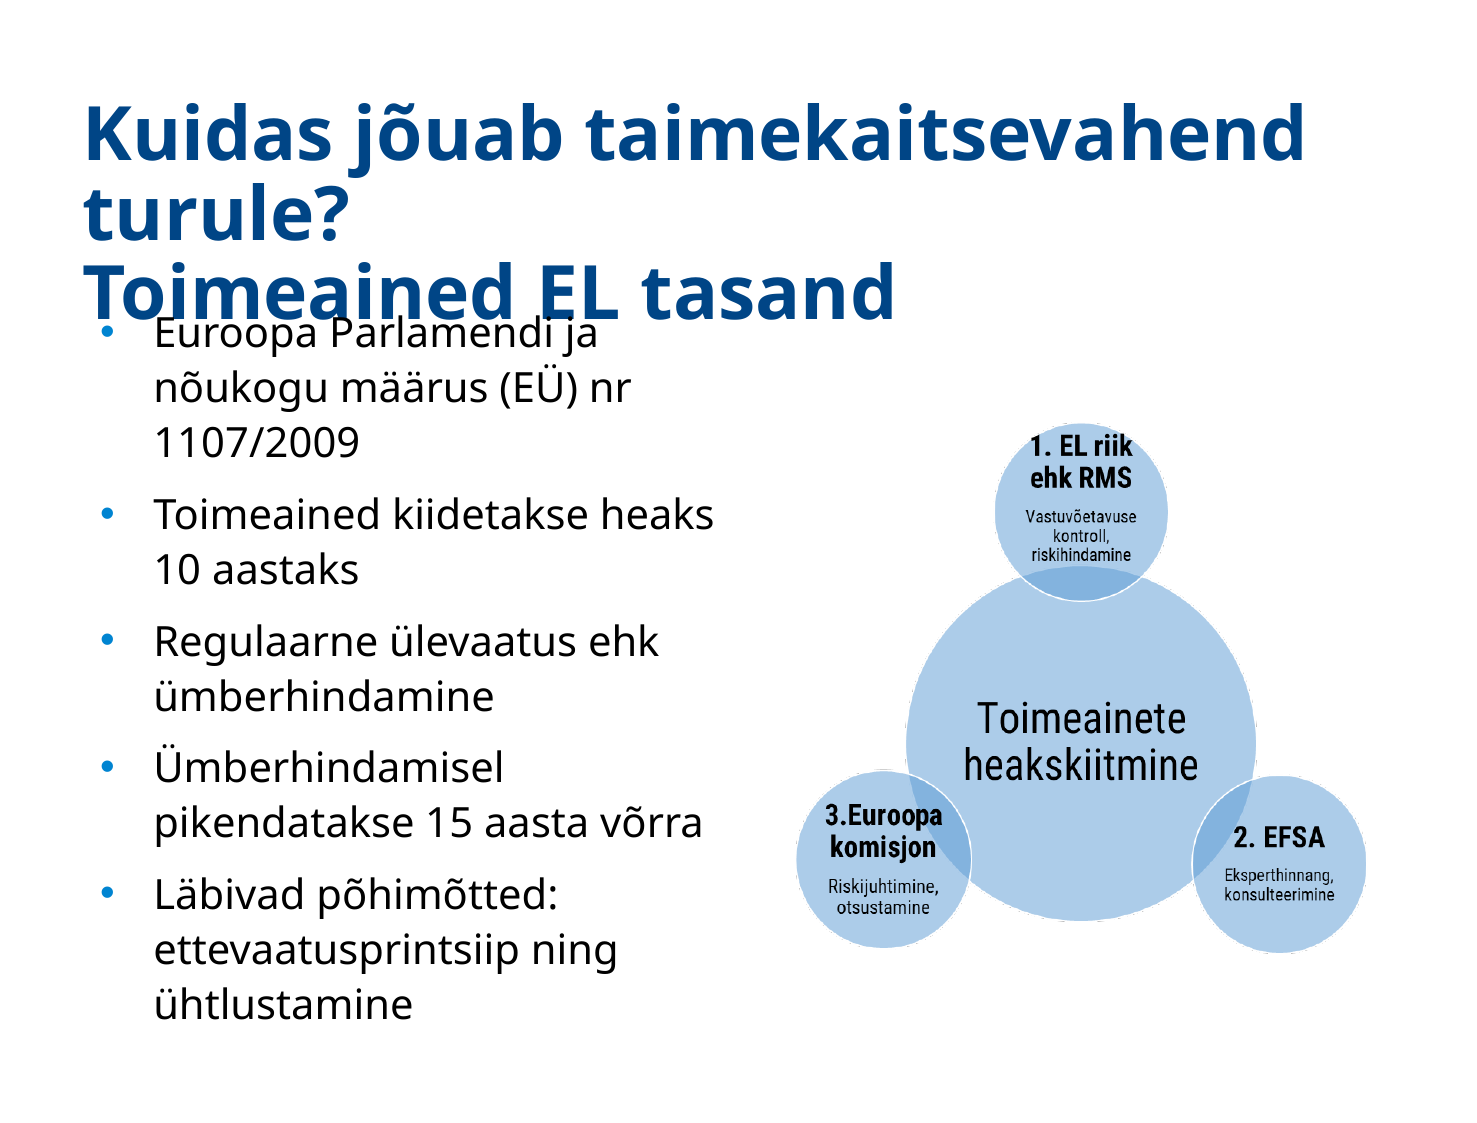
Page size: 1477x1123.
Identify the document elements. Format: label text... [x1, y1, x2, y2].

list Euroopa Parlamendi ja nõukogu määrus (EÜ) nr 1107/2009 Toimeained kiidetakse heaks 10 aastaks Regulaarne ülevaatus ehk ümberhindamine Ümberhindamisel pikendatakse 15 aasta võrra Läbivad põhimõtted: ettevaatusprintsiip ning ühtlustamine [82, 301, 750, 1081]
title Kuidas jõuab taimekaitsevahend turule? Toimeained EL tasand [82, 88, 1382, 254]
picture [714, 395, 1448, 975]
